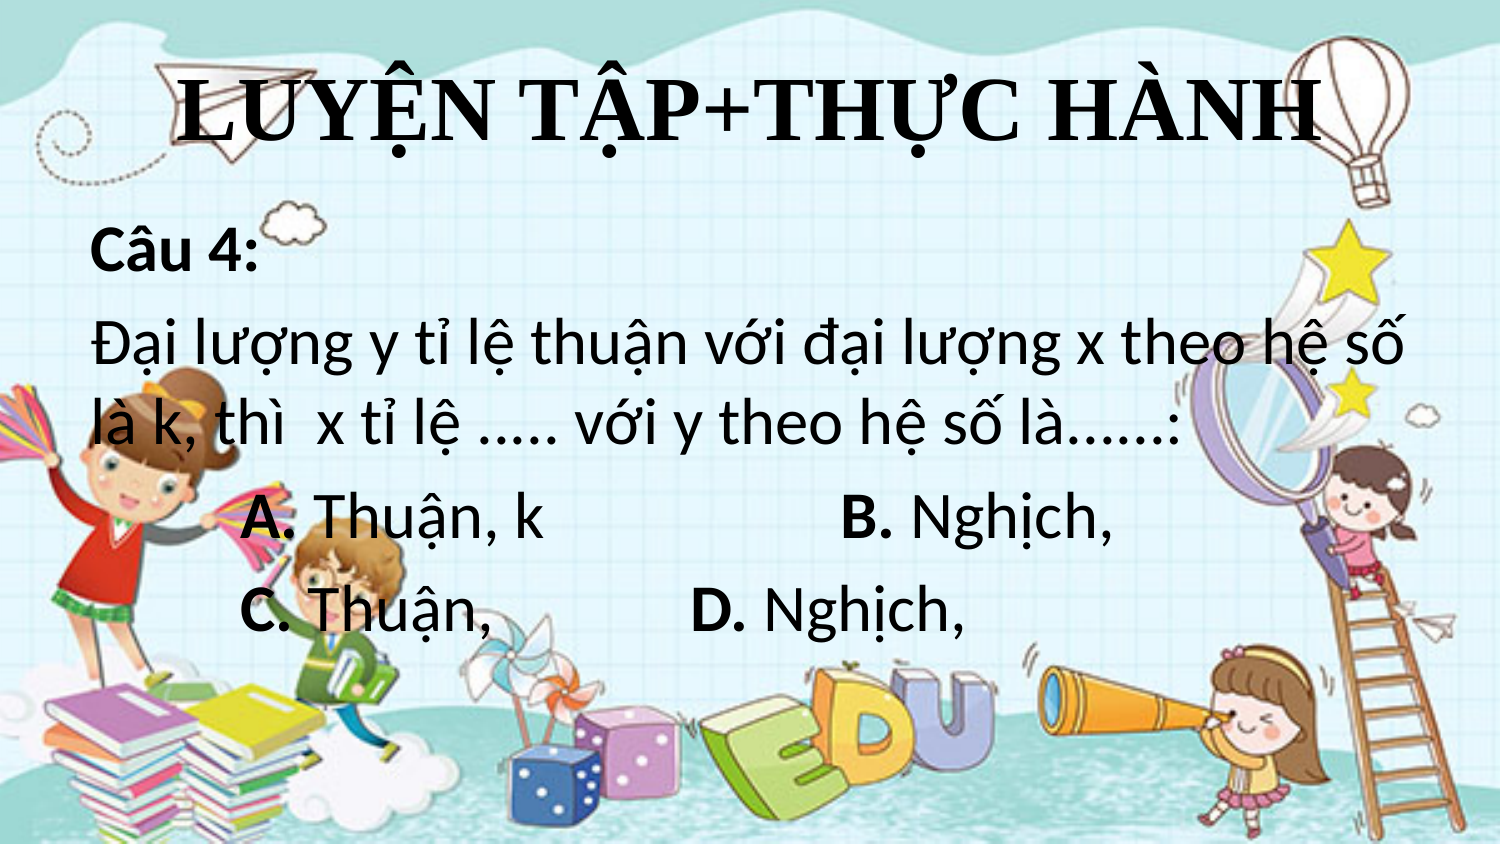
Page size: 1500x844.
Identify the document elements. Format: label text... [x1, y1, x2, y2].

title LUYỆN TẬP+THỰC HÀNH [75, 33, 1425, 175]
picture [0, 0, 1500, 844]
